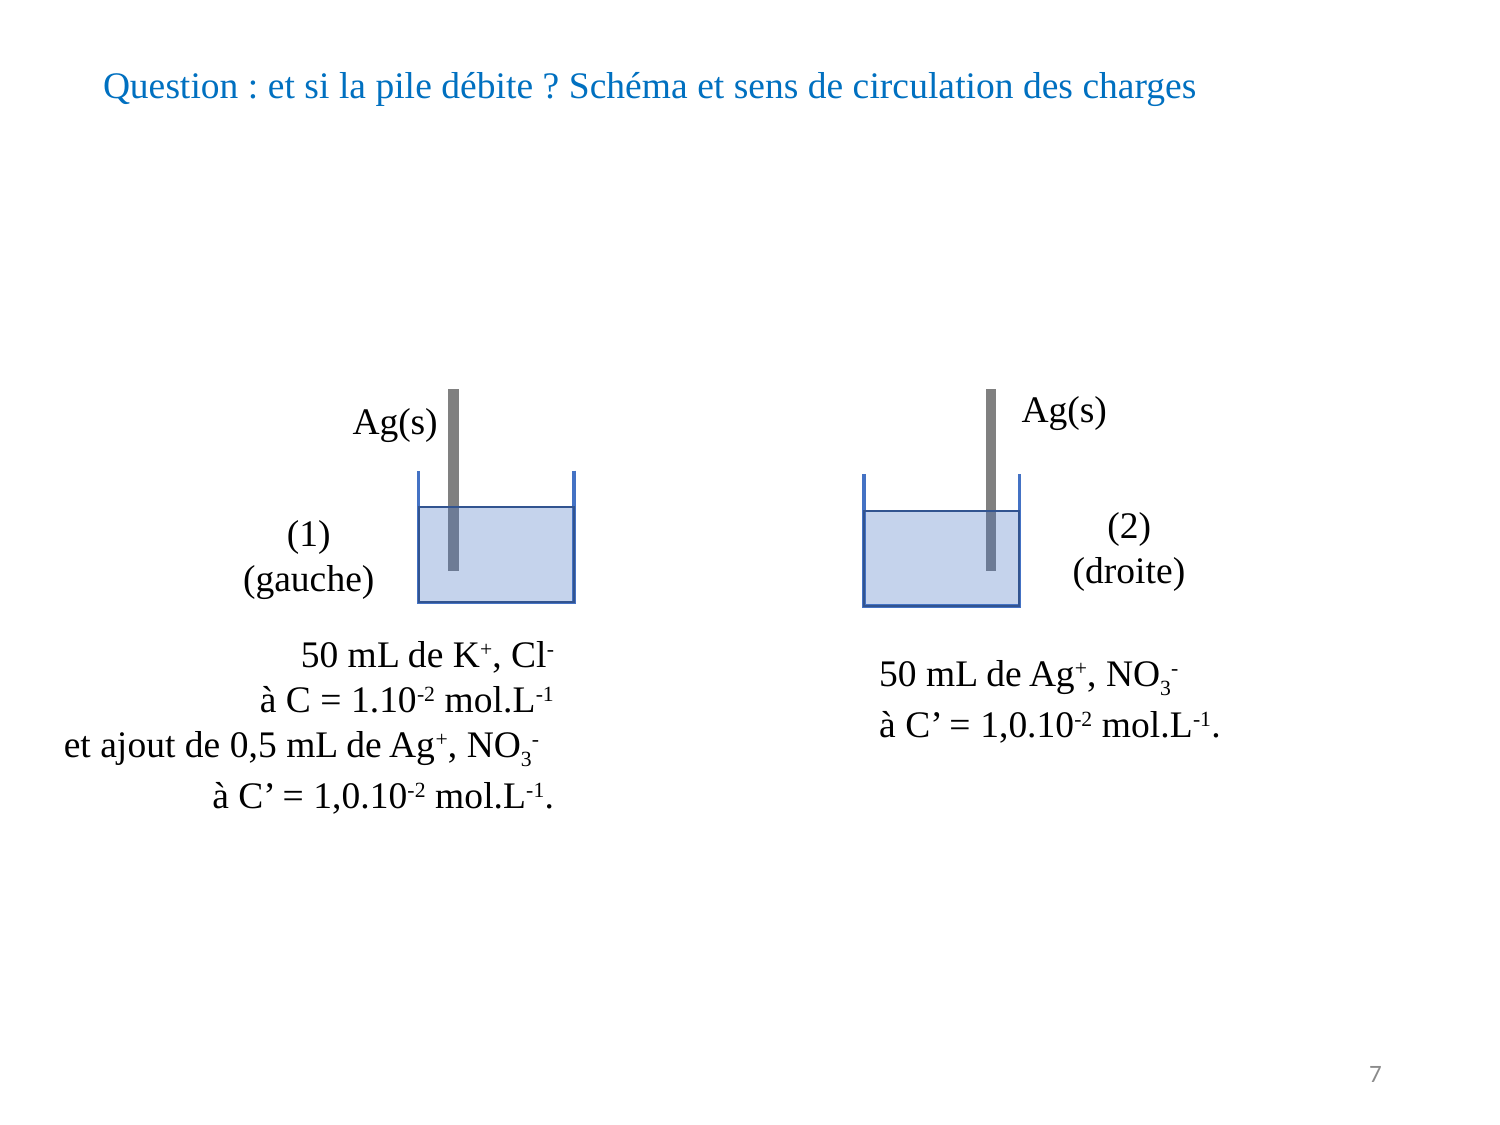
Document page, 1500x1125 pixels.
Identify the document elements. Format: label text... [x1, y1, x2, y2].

slide_number 7 [1059, 1042, 1397, 1103]
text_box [44, 389, 574, 820]
text_box Question : et si la pile débite ? Schéma et sens de circulation des charges [88, 53, 1355, 114]
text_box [860, 377, 1240, 748]
